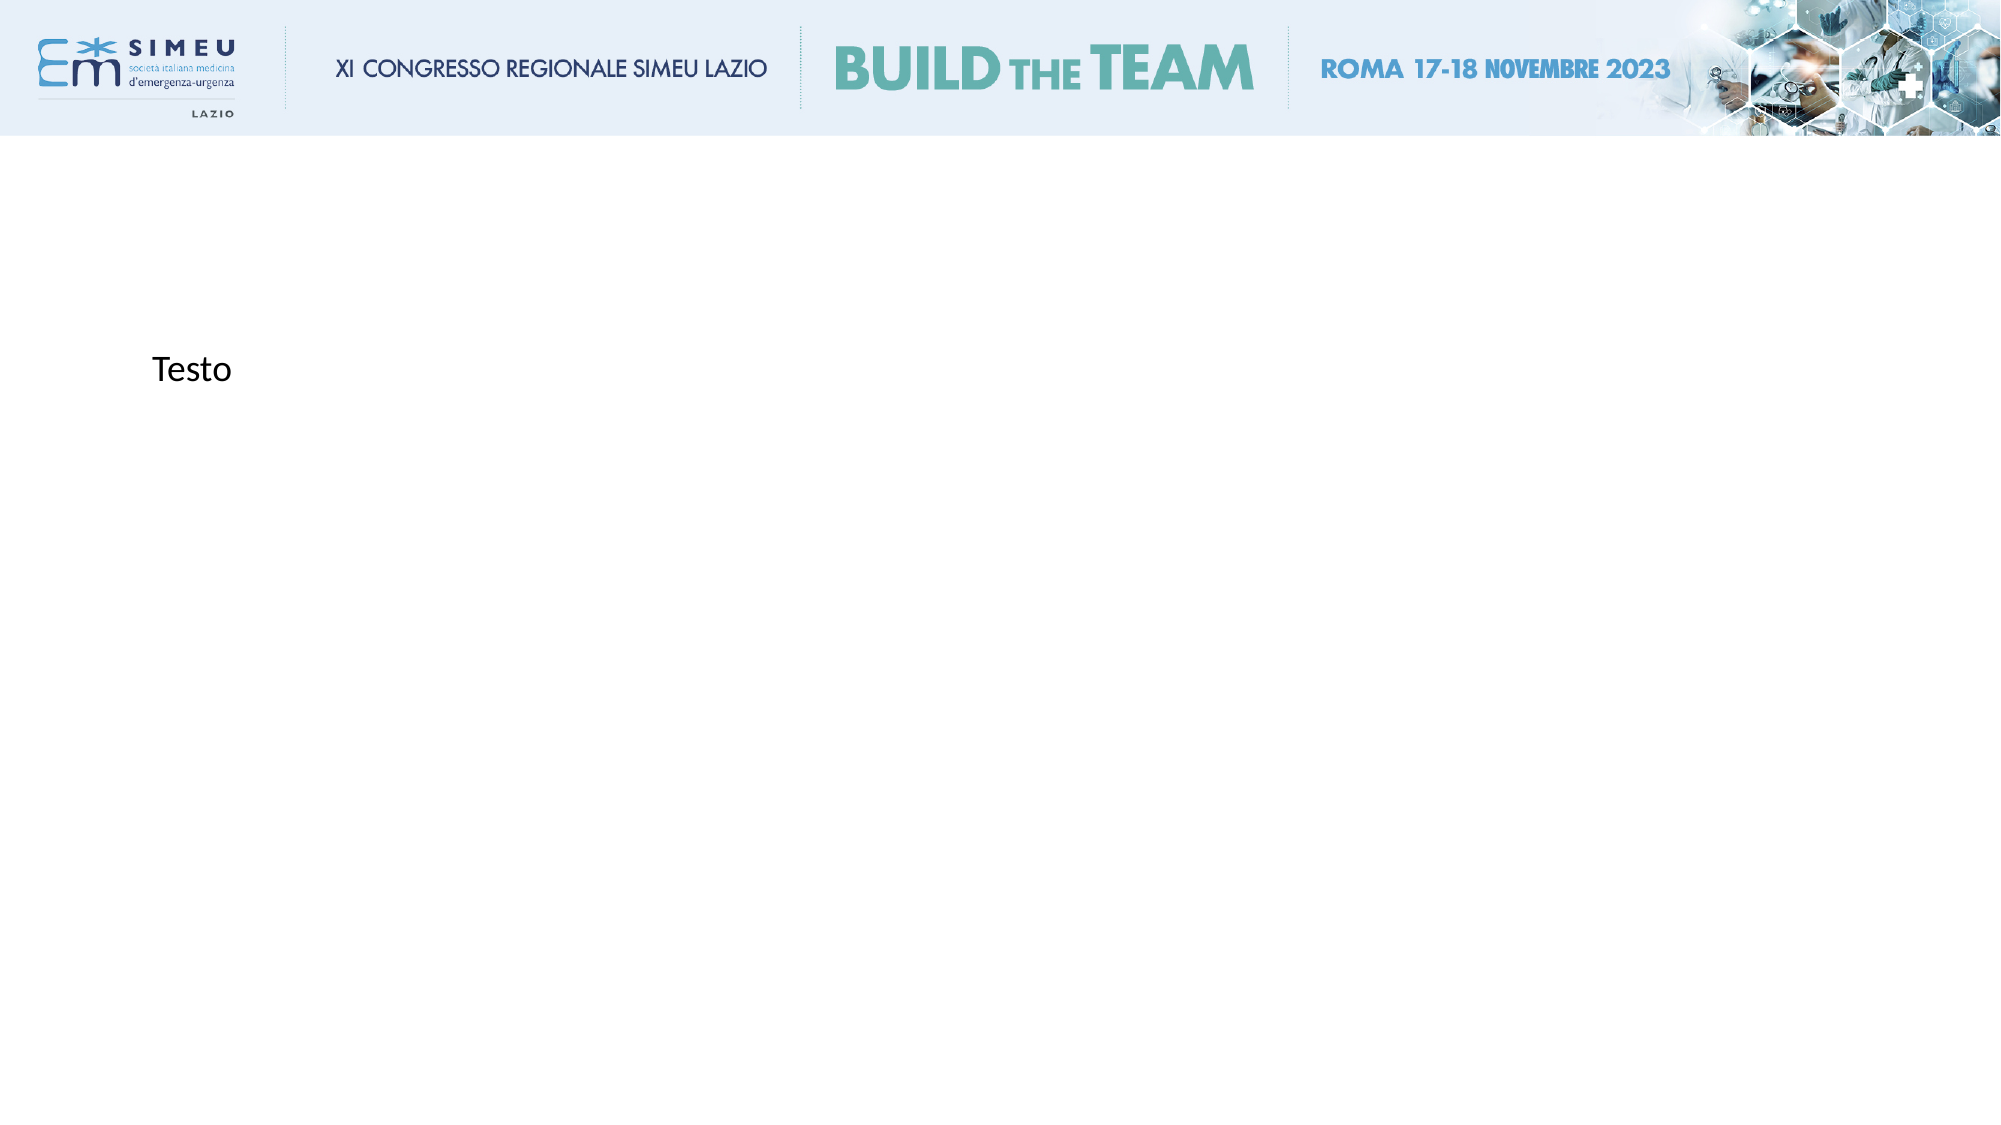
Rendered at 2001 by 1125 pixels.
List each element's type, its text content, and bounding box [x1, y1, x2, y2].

picture [0, 0, 2001, 1125]
text_box Testo [137, 336, 1863, 397]
